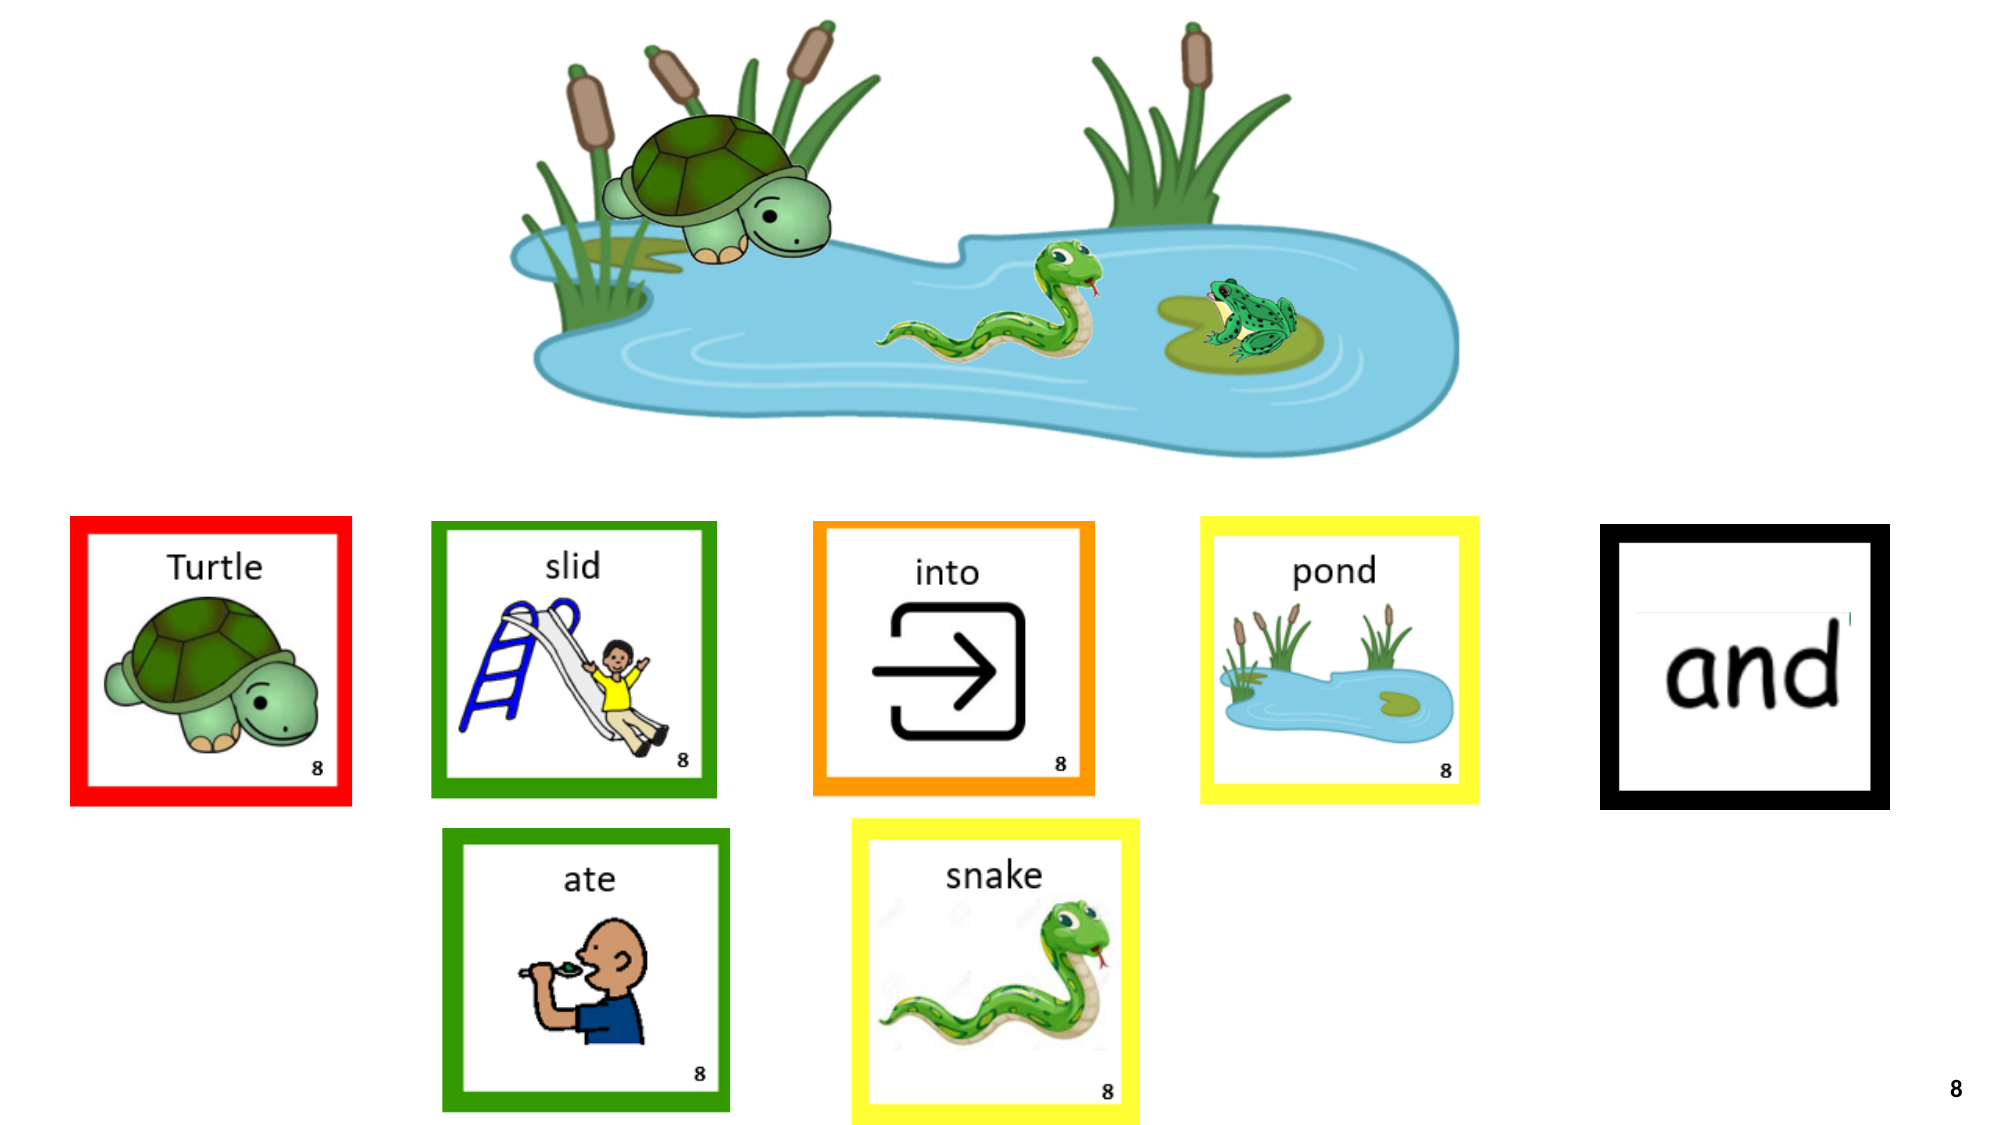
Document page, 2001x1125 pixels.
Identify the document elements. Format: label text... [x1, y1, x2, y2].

picture [813, 521, 1140, 1125]
picture [499, 0, 1471, 467]
picture [69, 516, 353, 824]
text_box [1600, 524, 1890, 810]
picture [430, 828, 731, 1125]
picture [1200, 516, 1486, 822]
picture [431, 521, 718, 816]
text_box 8 [1935, 1065, 1978, 1111]
